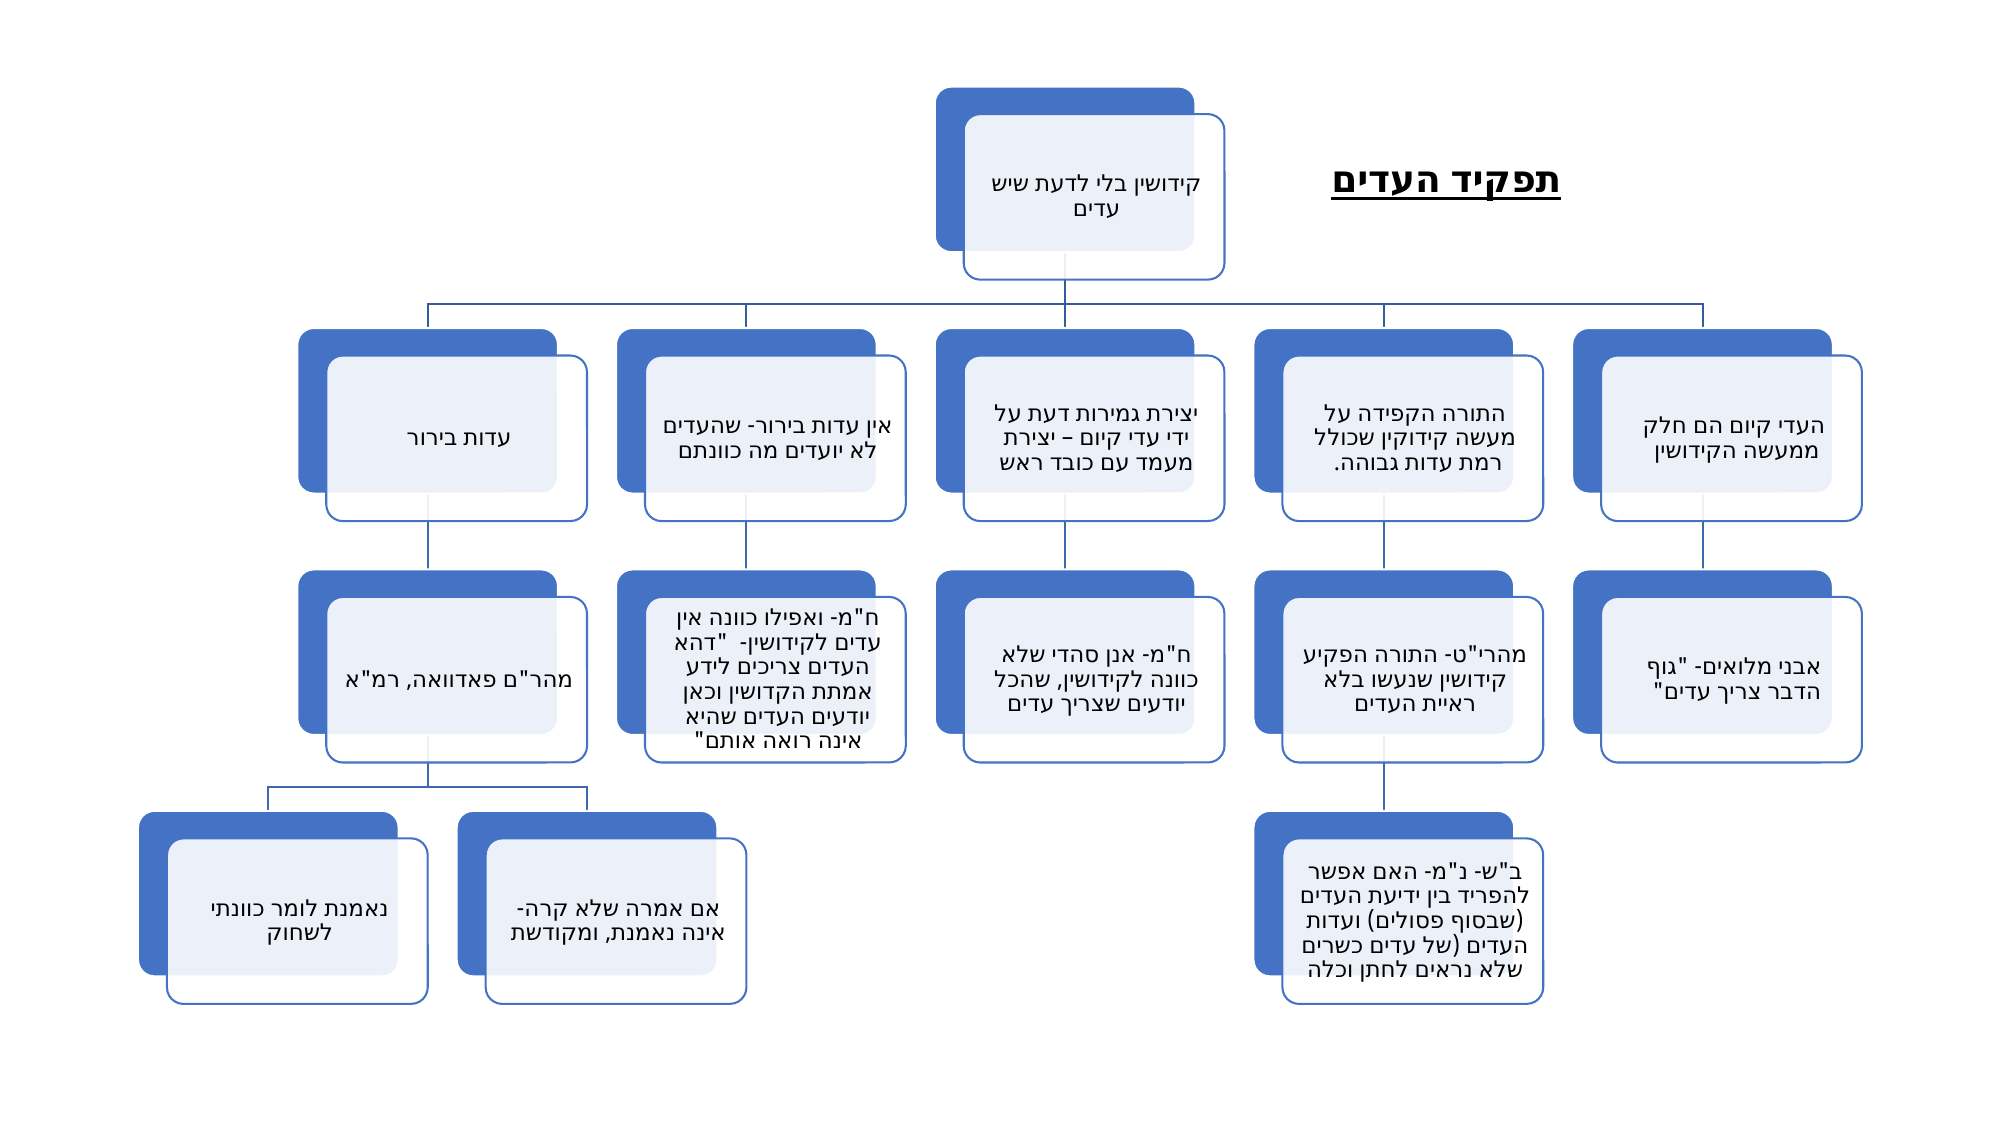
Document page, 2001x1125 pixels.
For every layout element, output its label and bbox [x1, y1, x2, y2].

list [137, 77, 1863, 1014]
